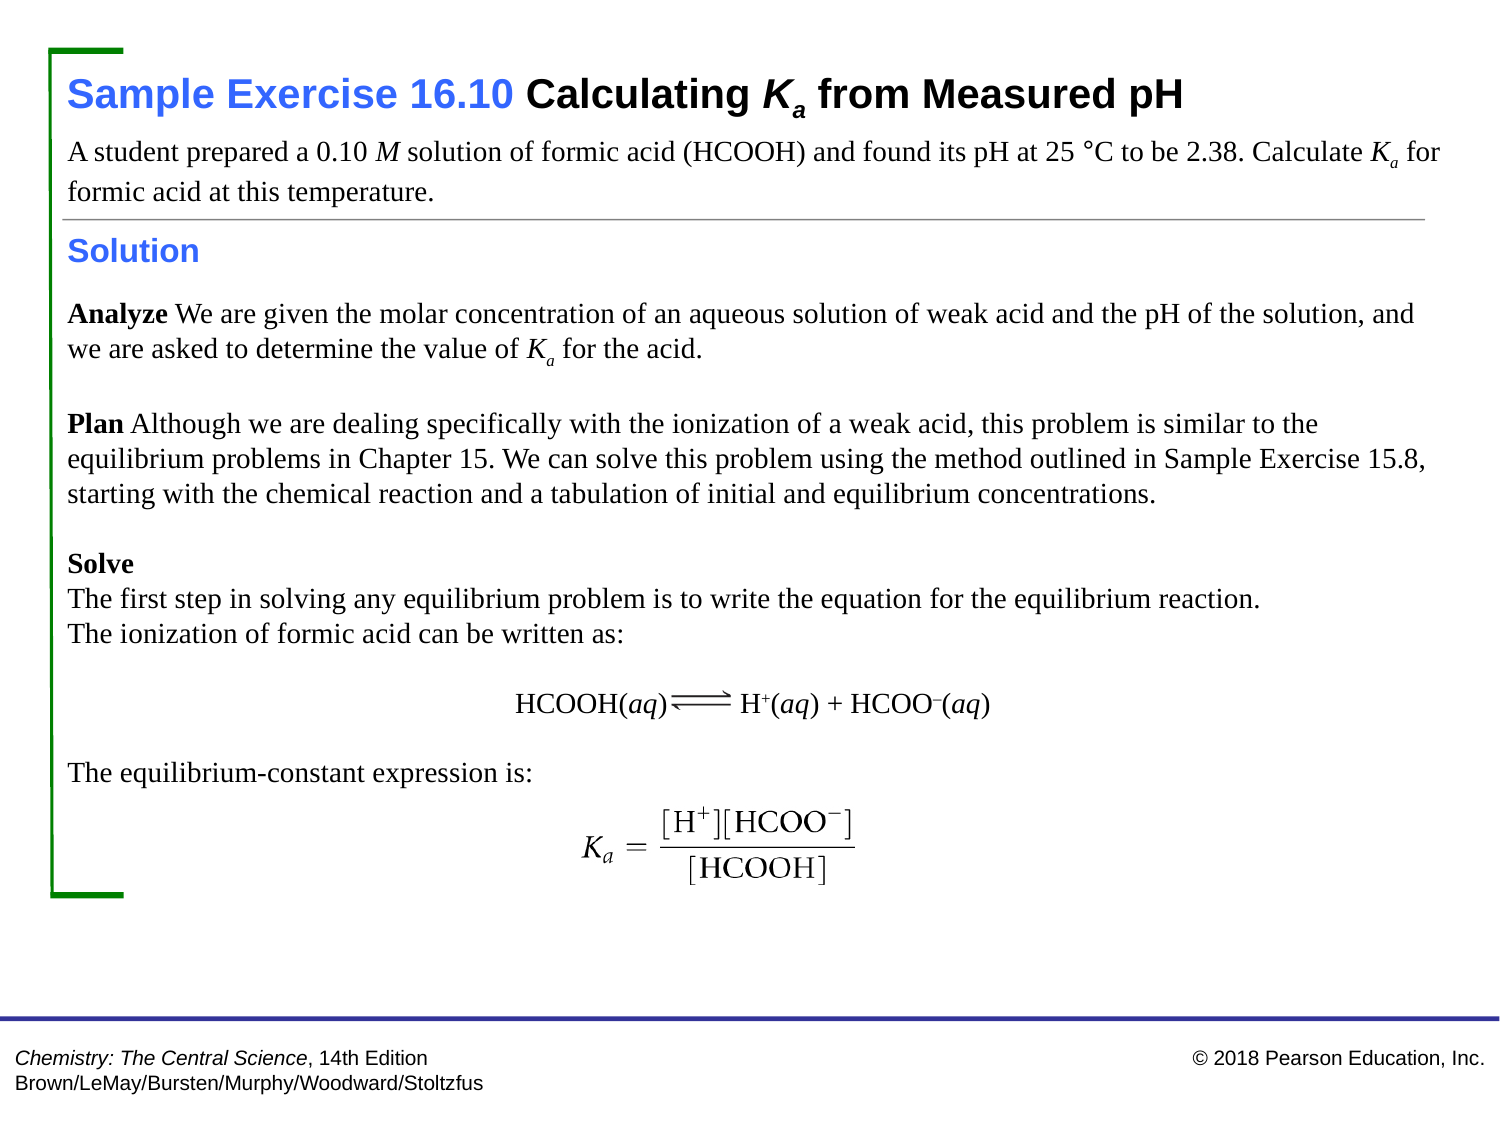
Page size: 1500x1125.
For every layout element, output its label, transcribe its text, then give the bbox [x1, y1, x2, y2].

picture [581, 806, 855, 885]
text_box Solution Analyze We are given the molar concentration of an aqueous solution of weak acid and the pH of the solution, and we are asked to determine the value of Ka for the acid. Plan Although we are dealing specifically with the ionization of a weak acid, this problem is similar to the equilibrium problems in Chapter 15. We can solve this problem using the method outlined in Sample Exercise 15.8, starting with the chemical reaction and a tabulation of initial and equilibrium concentrations. Solve The first step in solving any equilibrium problem is to write the equation for the equilibrium reaction. The ionization of formic acid can be written as: HCOOH(aq) H+(aq) + HCOO–(aq) The equilibrium-constant expression is: [52, 222, 1453, 523]
picture [671, 690, 731, 710]
text_box A student prepared a 0.10 M solution of formic acid (HCOOH) and found its pH at 25 °C to be 2.38. Calculate Ka for formic acid at this temperature. [52, 124, 1500, 183]
text_box Sample Exercise 16.10 Calculating Ka from Measured pH [52, 65, 1438, 125]
